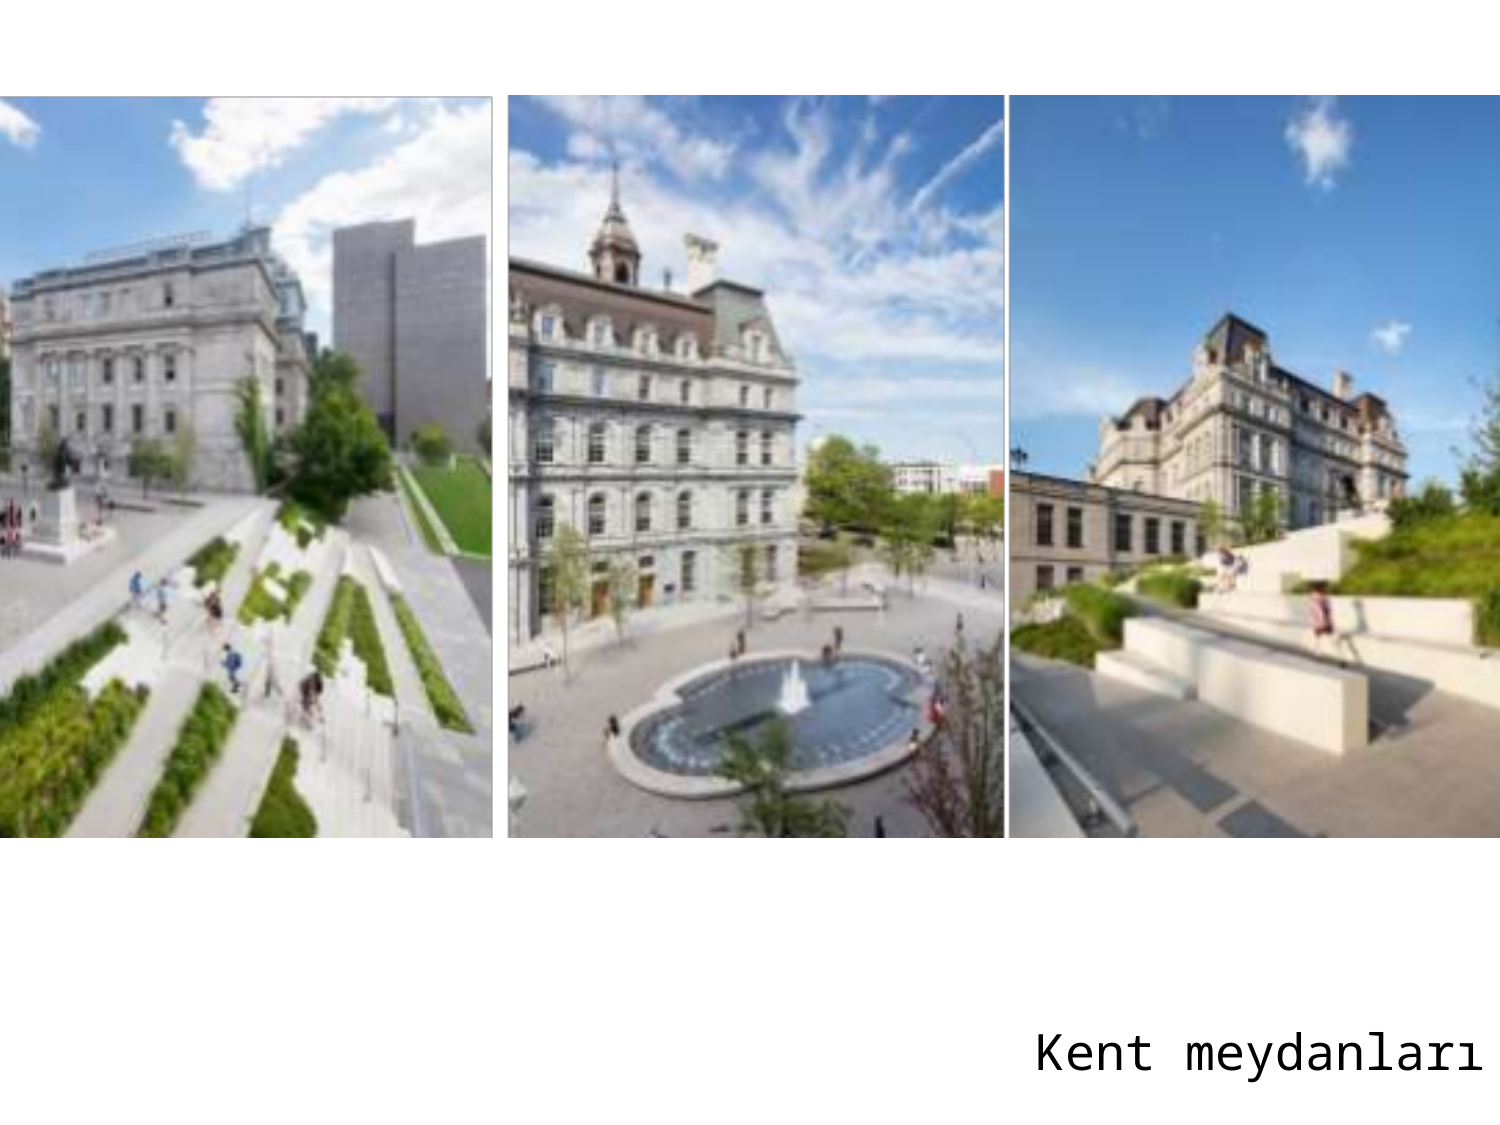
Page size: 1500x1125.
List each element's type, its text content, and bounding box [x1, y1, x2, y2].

text_box Kent meydanları [45, 1020, 1500, 1085]
picture [0, 95, 1500, 838]
